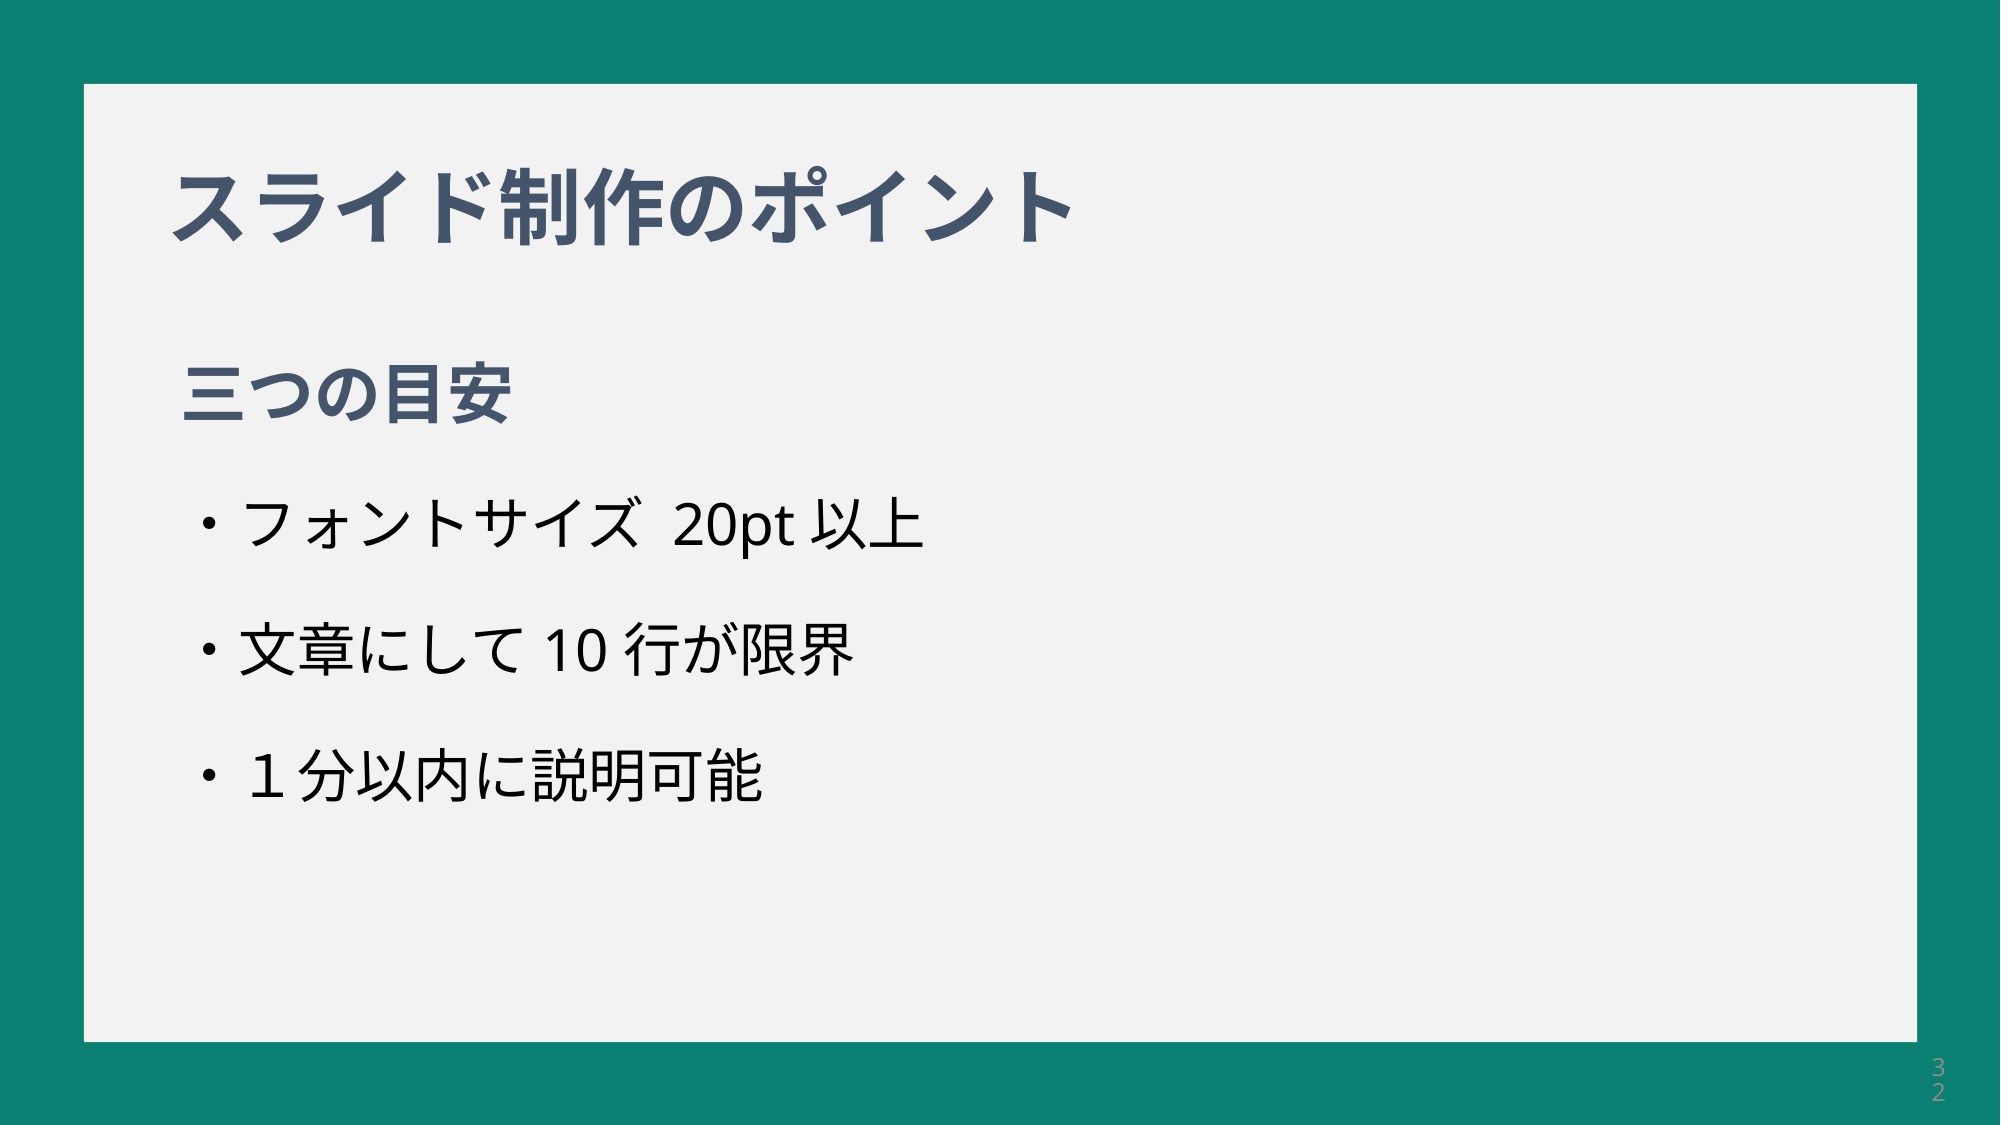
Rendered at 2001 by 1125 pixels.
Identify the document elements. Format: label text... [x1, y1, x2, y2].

text_box 三つの目安 ・フォントサイズ 20pt以上 ・文章にして10行が限界 ・１分以内に説明可能 [166, 258, 1642, 972]
text_box スライド制作のポイント [166, 166, 1833, 257]
slide_number 32 [1916, 1052, 1959, 1085]
